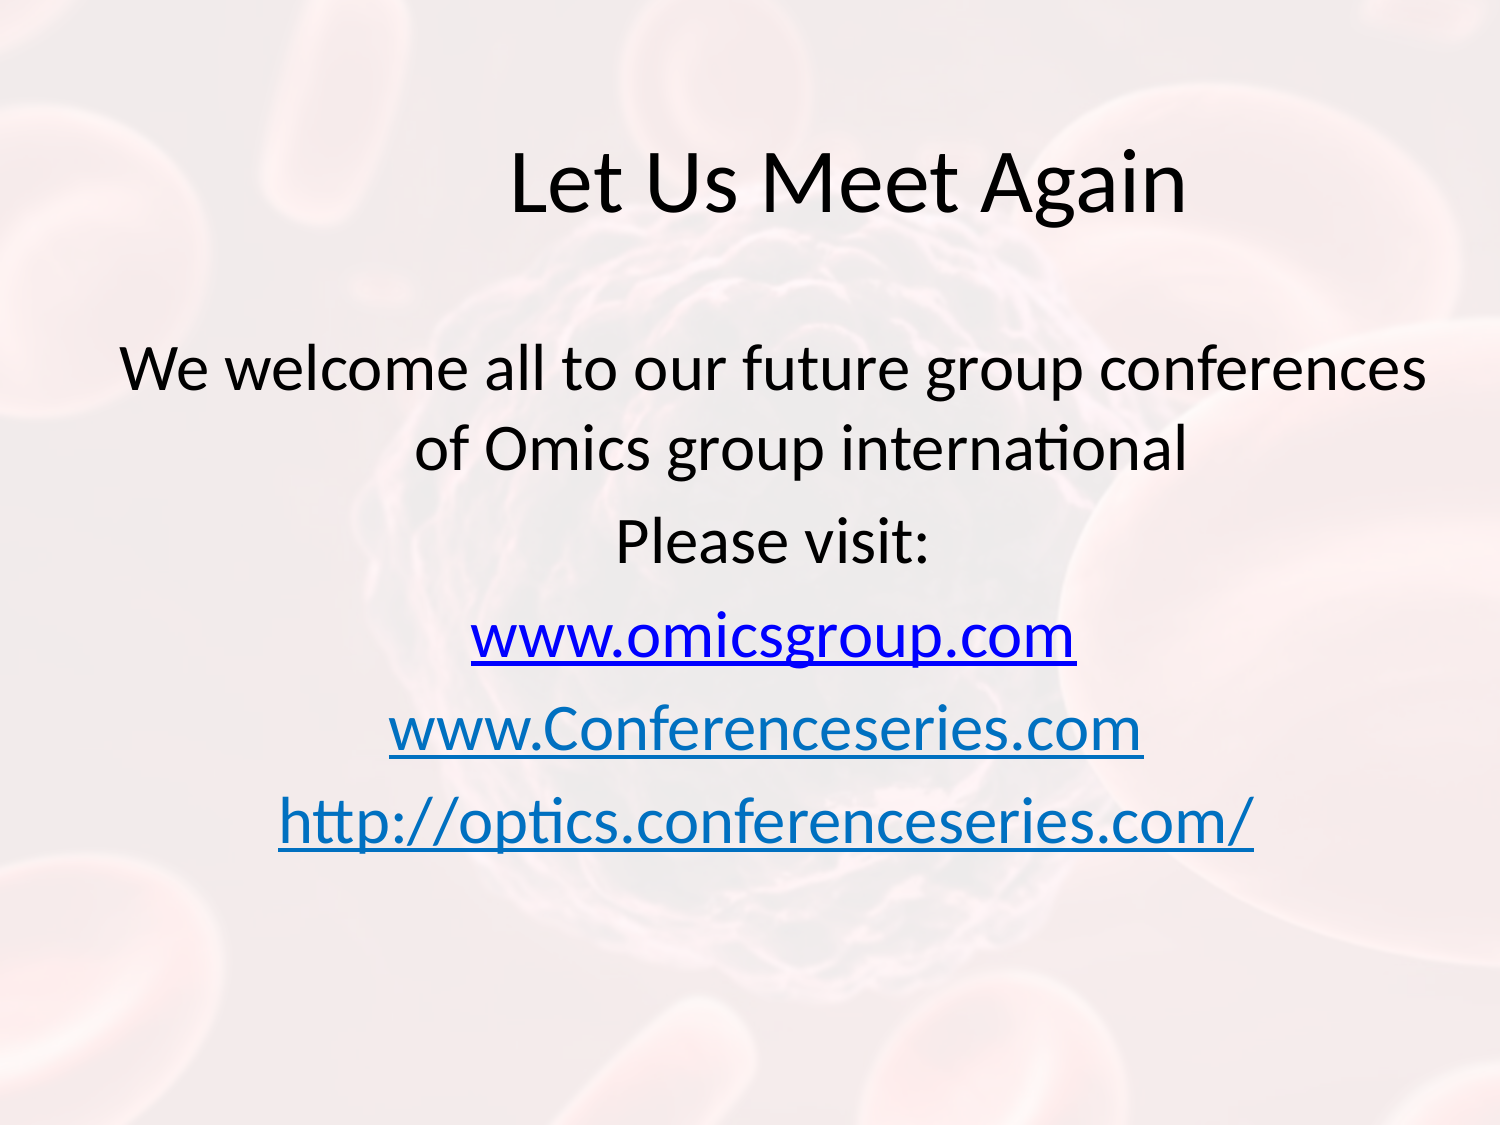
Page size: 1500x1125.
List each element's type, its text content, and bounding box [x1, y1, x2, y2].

list We welcome all to our future group conferences of Omics group international Please visit: www.omicsgroup.com www.Conferenceseries.com http://optics.conferenceseries.com/ [82, 316, 1466, 923]
title Let Us Meet Again [234, 82, 1465, 270]
